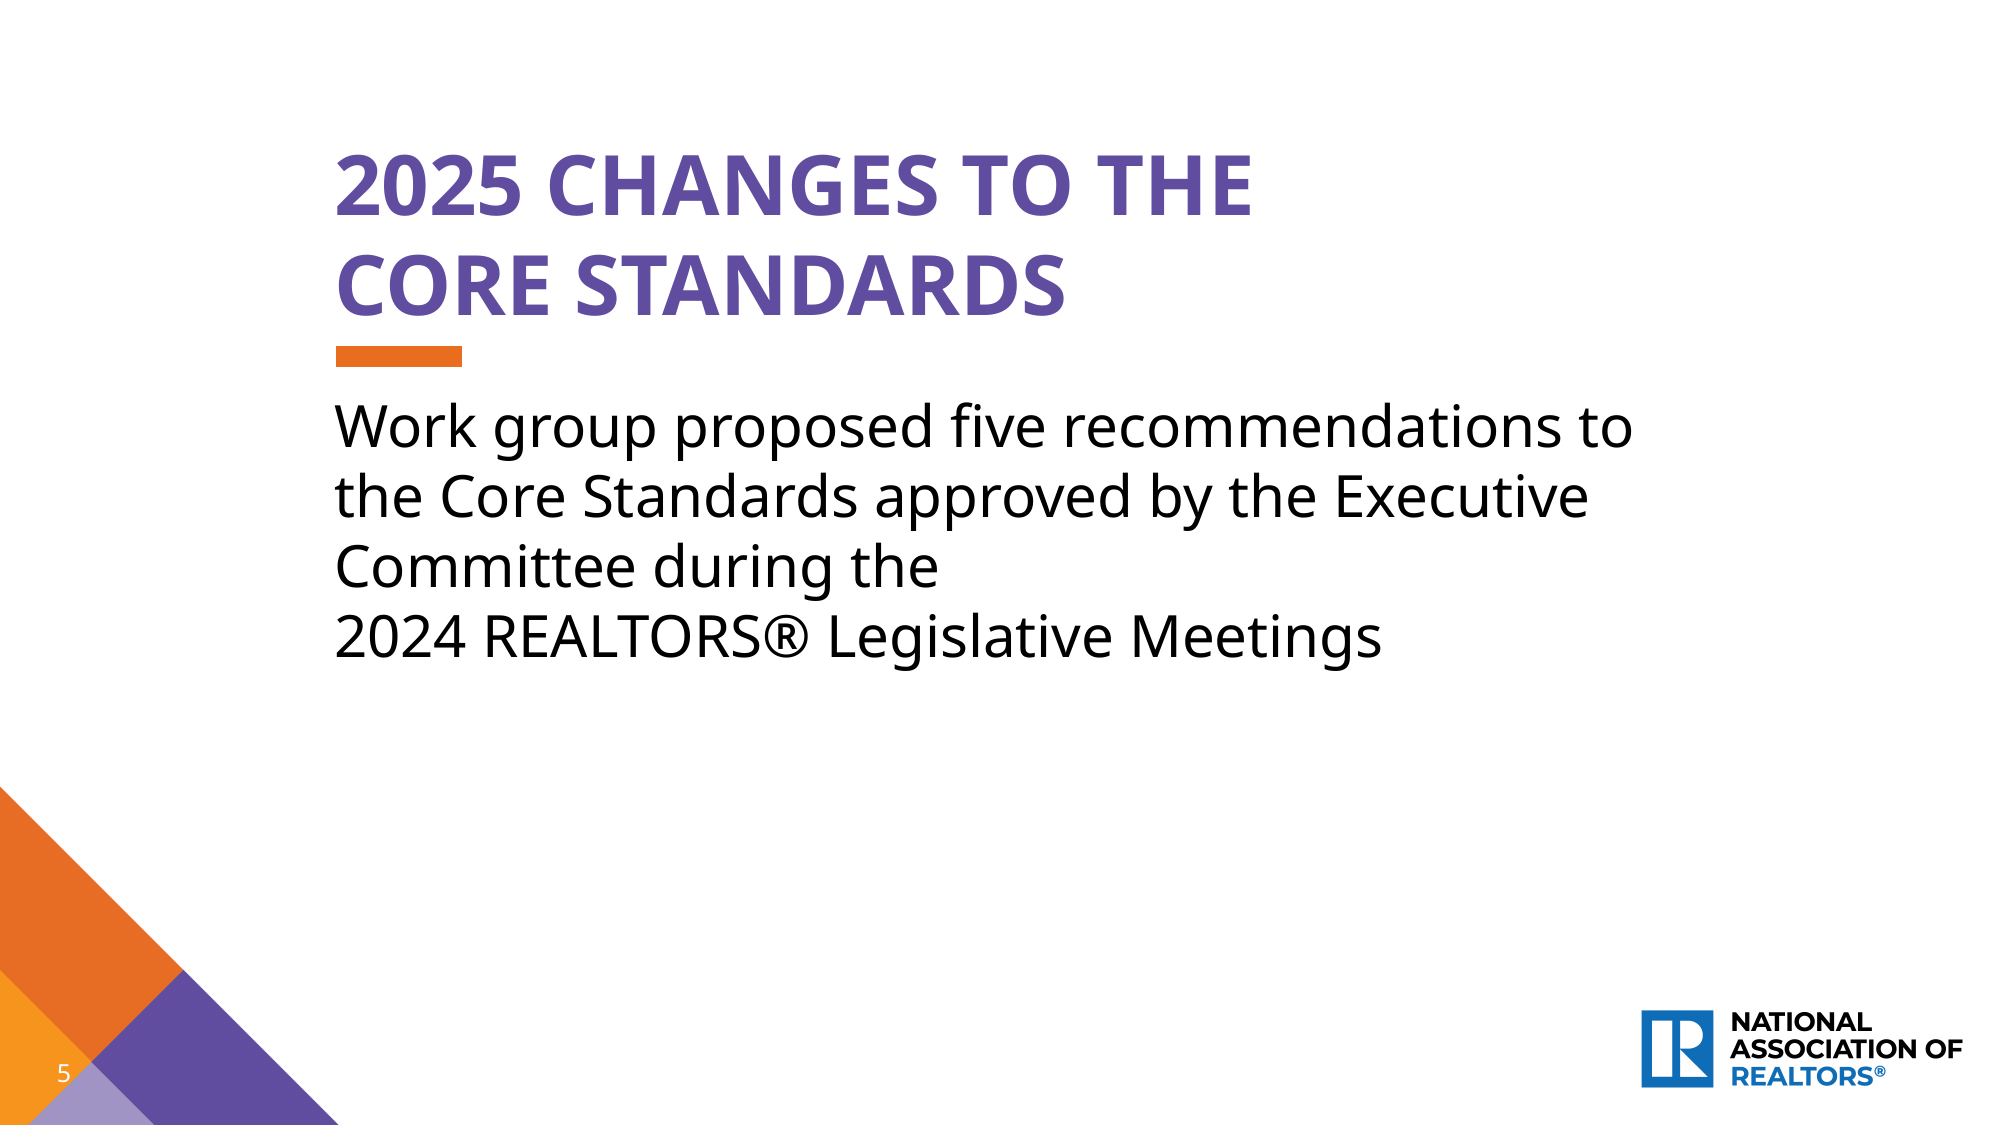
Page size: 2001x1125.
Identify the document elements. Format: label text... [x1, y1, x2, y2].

picture [0, 0, 2000, 1125]
text_box Work group proposed five recommendations to the Core Standards approved by the Executive Committee during the 2024 REALTORS® Legislative Meetings [314, 369, 1686, 883]
text_box 2025 CHANGES TO THE CORE STANDARDS [314, 111, 1367, 344]
